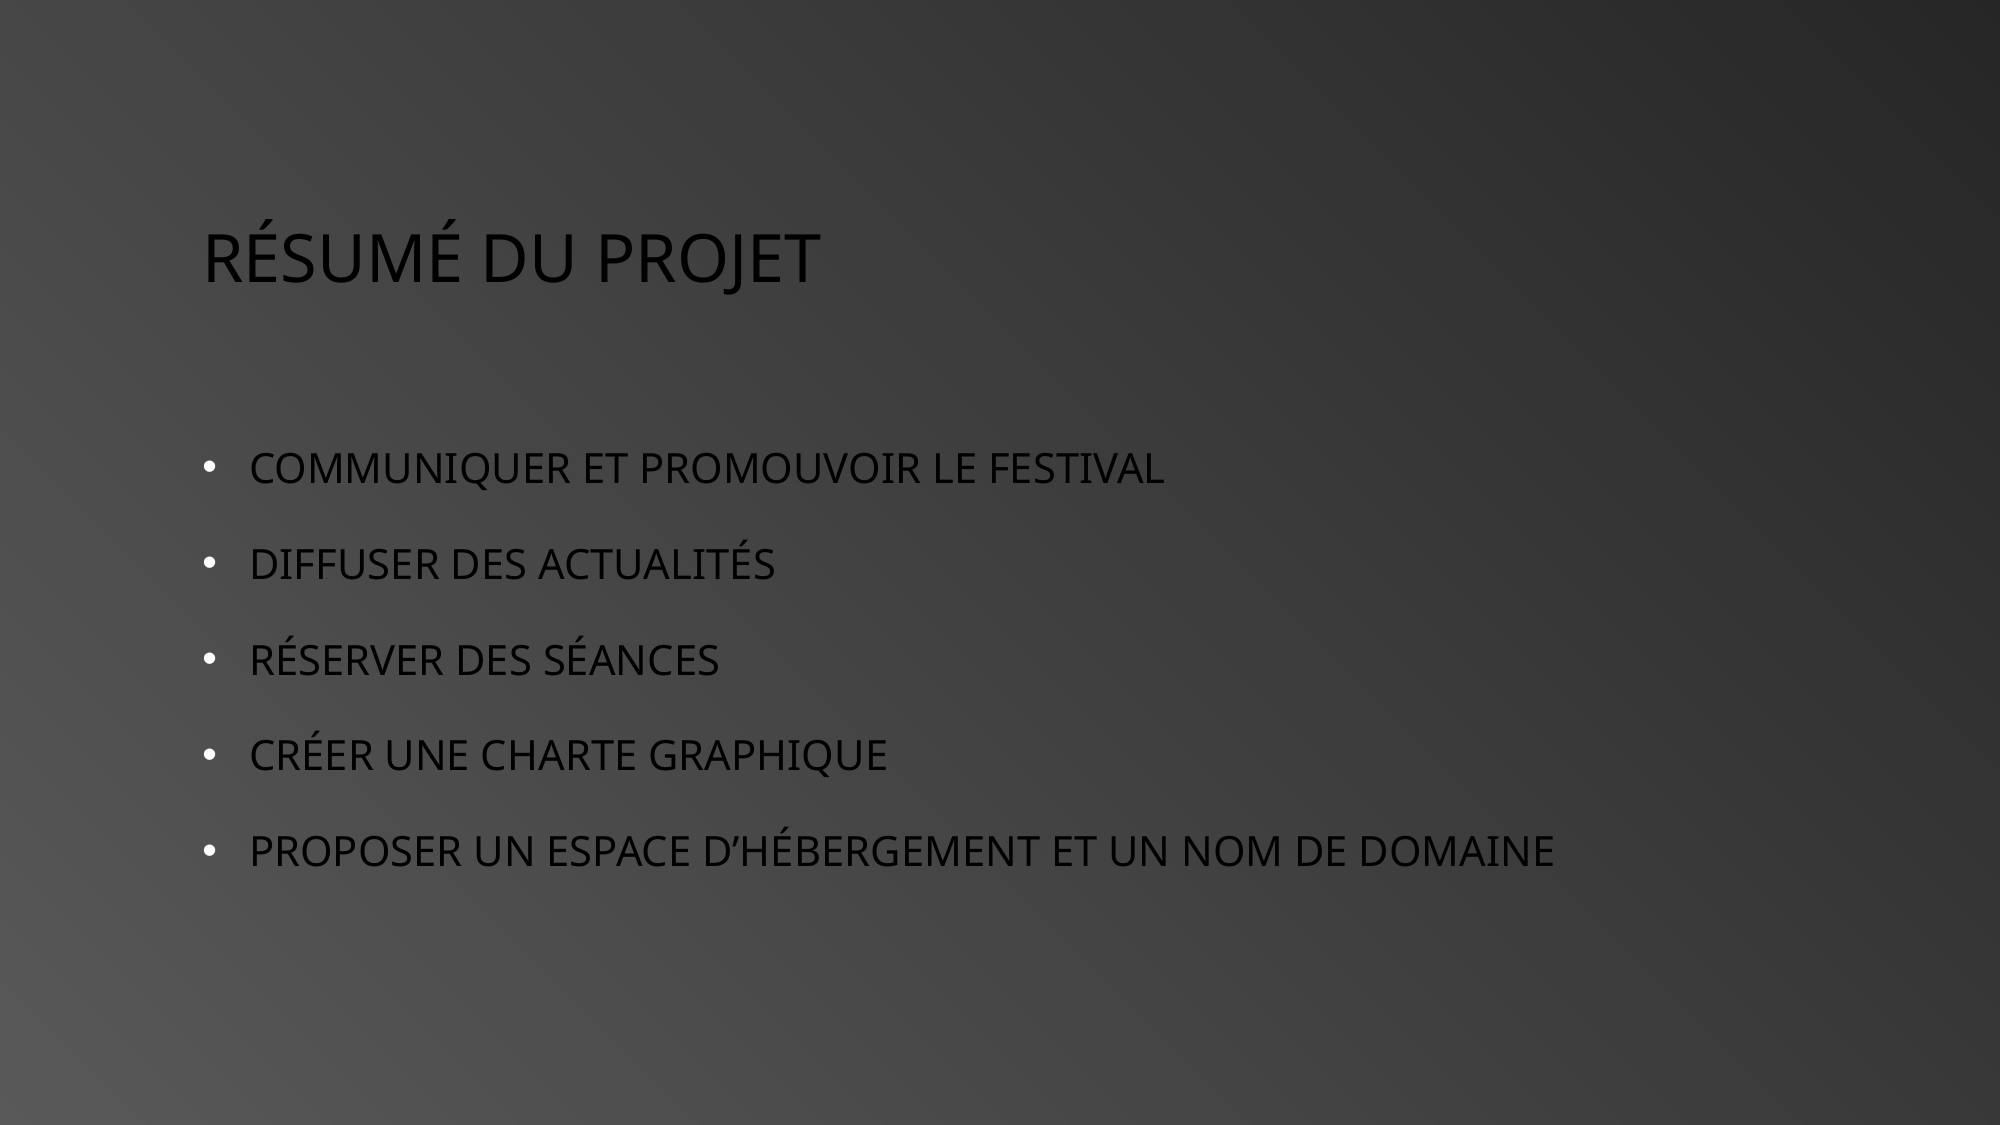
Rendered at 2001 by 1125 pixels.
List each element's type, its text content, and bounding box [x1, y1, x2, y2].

title Résumé du projet [187, 99, 1813, 413]
list Communiquer et promouvoir le festival Diffuser des actualités Réserver des séances Créer une charte graphique Proposer un espace d’hébergement et un nom de domaine [187, 437, 1813, 950]
